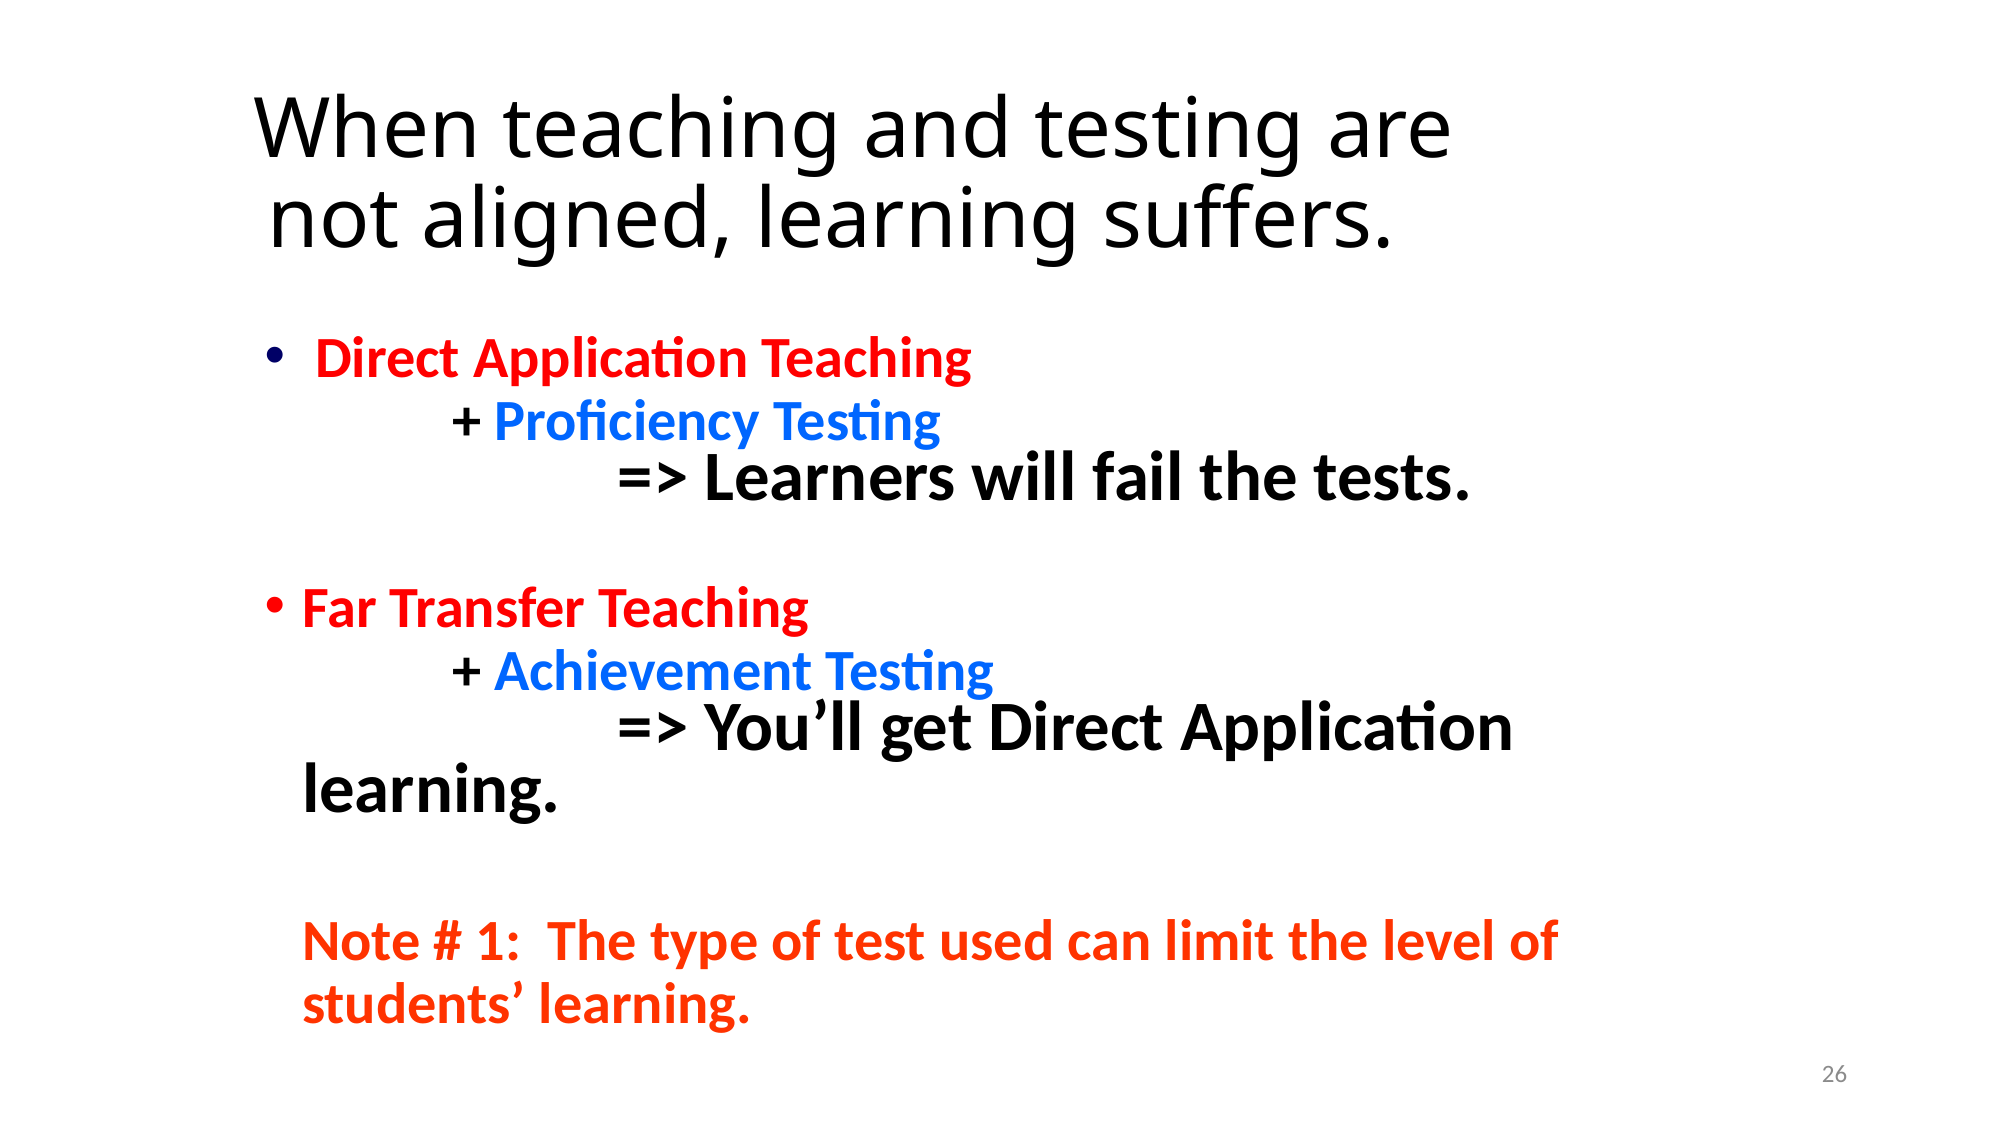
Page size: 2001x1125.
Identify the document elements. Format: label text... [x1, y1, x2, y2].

slide_number 26 [1412, 1042, 1863, 1103]
list Direct Application Teaching + Proficiency Testing => Learners will fail the tests. Far Transfer Teaching + Achievement Testing => You’ll get Direct Application learning. Note # 1: The type of test used can limit the level of students’ learning. [249, 319, 1800, 1100]
title When teaching and testing are not aligned, learning suffers. [44, 70, 1663, 281]
